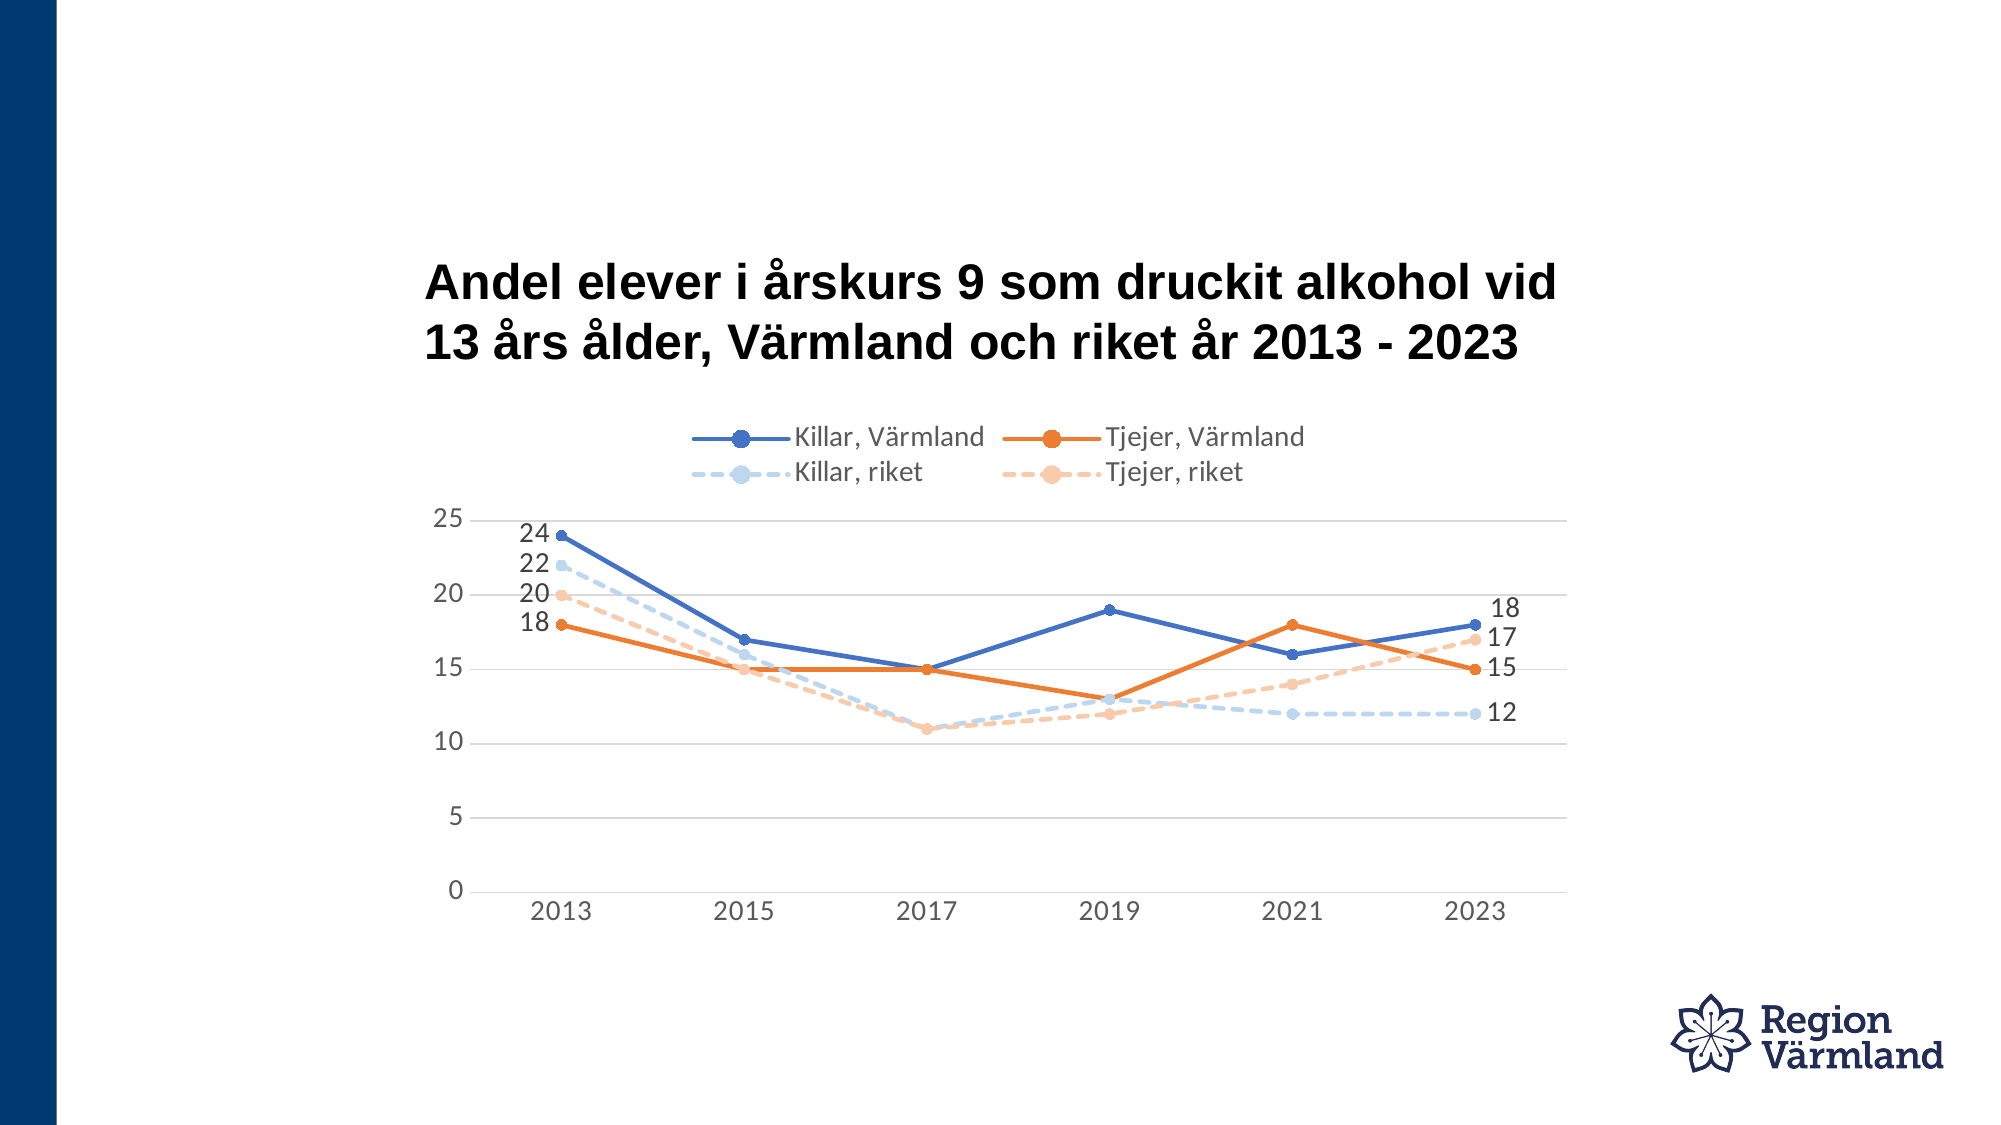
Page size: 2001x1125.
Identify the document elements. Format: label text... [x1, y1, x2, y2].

title Andel elever i årskurs 9 som druckit alkohol vid 13 års ålder, Värmland och riket år 2013 - 2023 [409, 159, 1591, 377]
picture [1670, 993, 1944, 1073]
chart [409, 407, 1591, 939]
